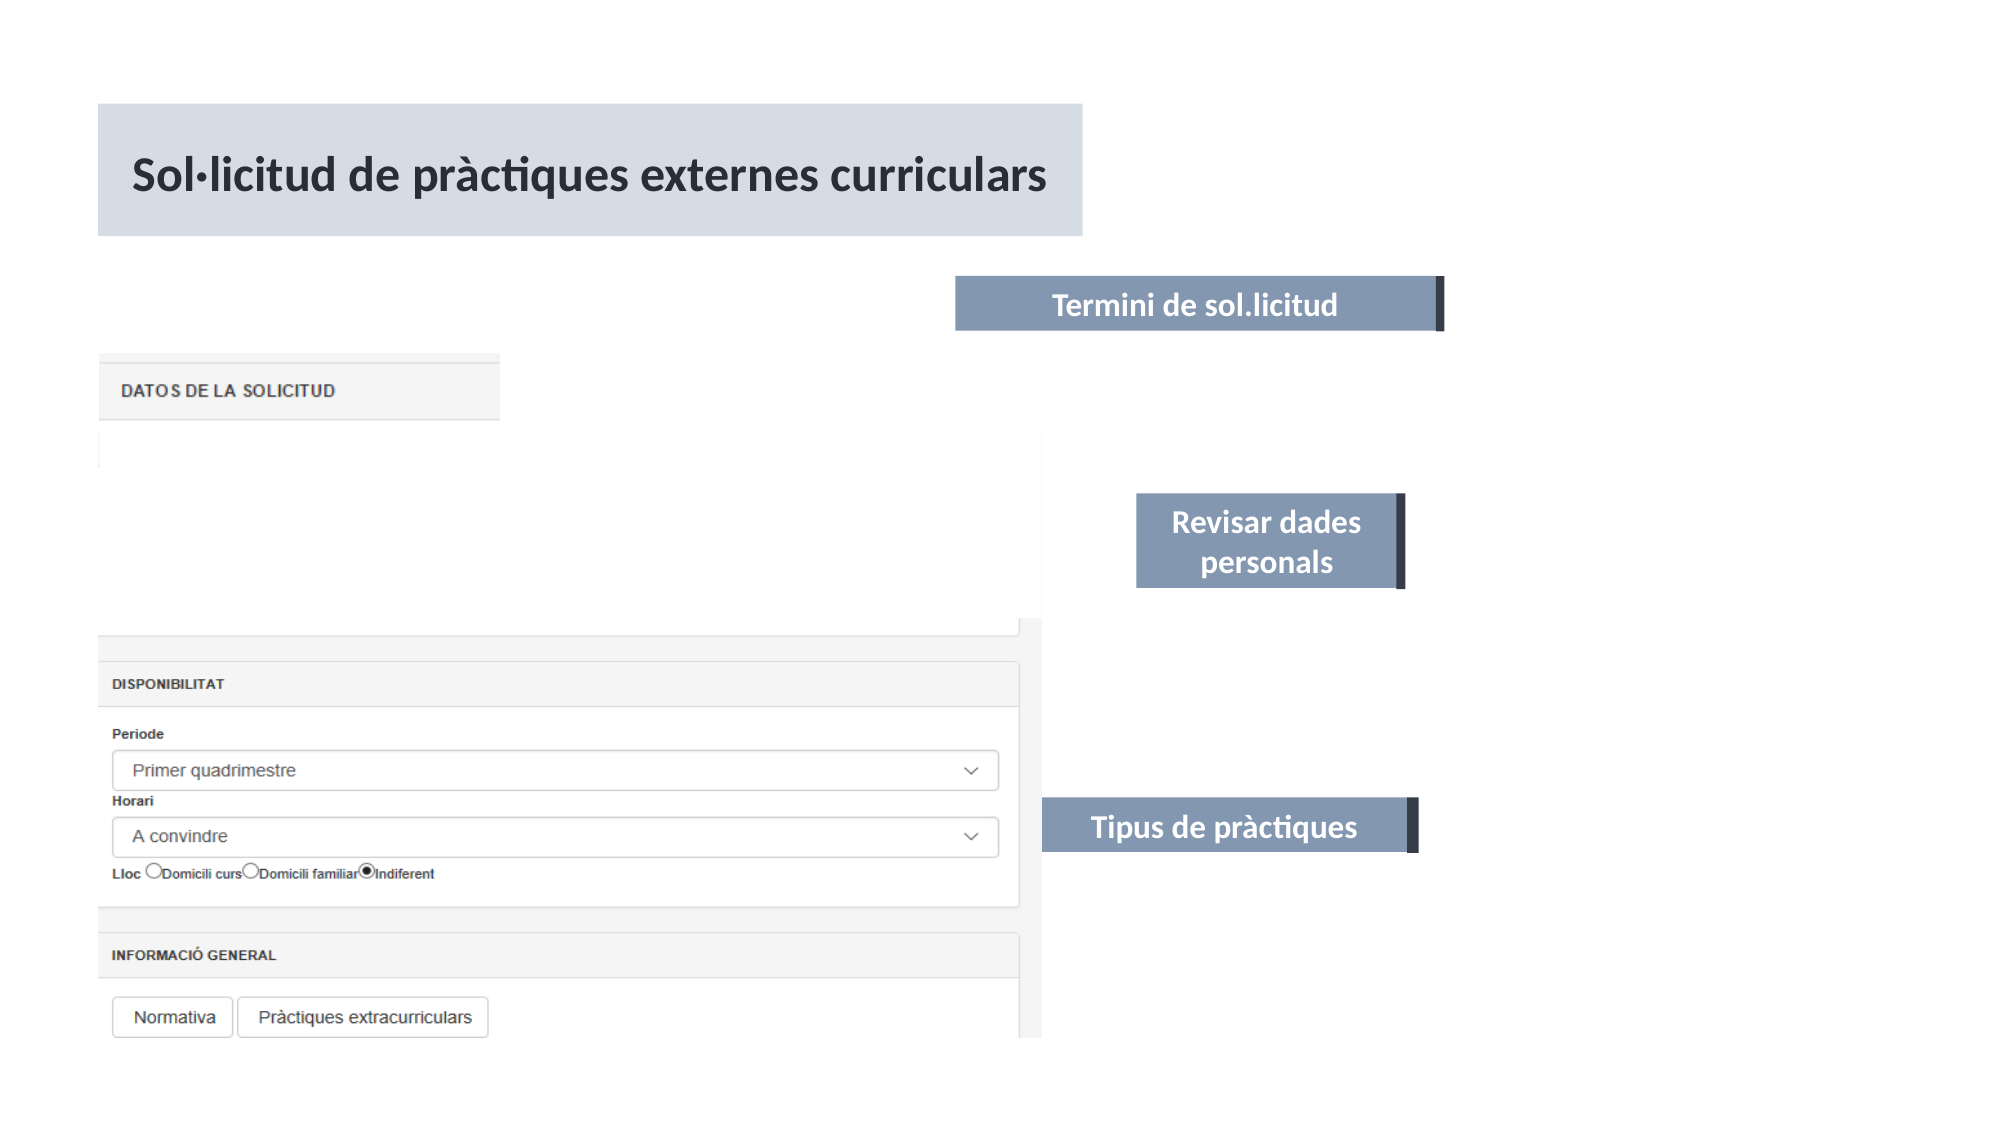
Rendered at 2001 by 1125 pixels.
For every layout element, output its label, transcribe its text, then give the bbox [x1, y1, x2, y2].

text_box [98, 275, 1436, 1038]
text_box [1436, 275, 1445, 332]
text_box Sol·licitud de pràctiques externes curriculars [118, 134, 1104, 209]
text_box [97, 103, 1084, 237]
